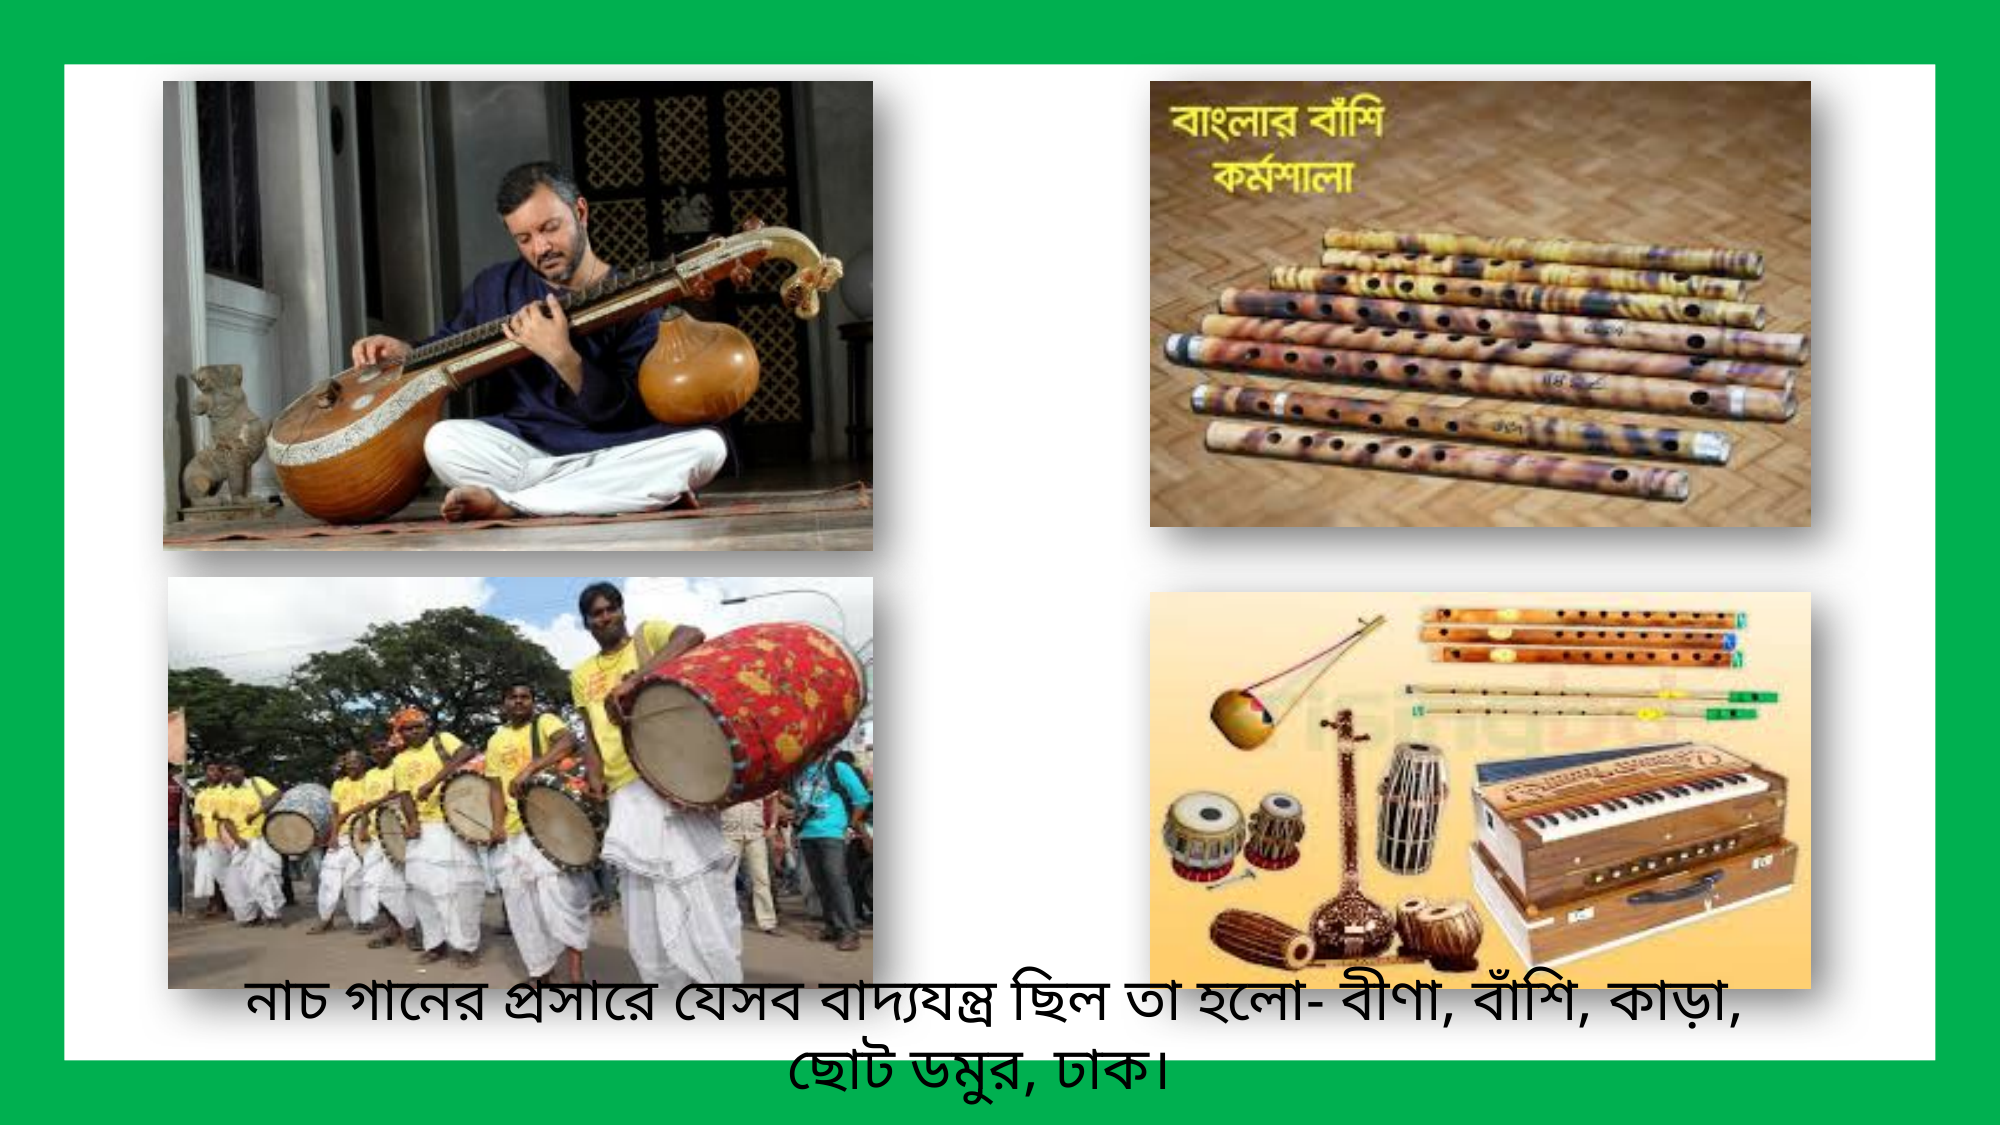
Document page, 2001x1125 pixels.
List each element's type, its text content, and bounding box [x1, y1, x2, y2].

picture [163, 80, 873, 551]
text_box নাচ গানের প্রসারে যেসব বাদ্যযন্ত্র ছিল তা হলো- বীণা, বাঁশি, কাড়া, ছোট ডমুর, ঢাক। [198, 950, 1776, 1113]
picture [1150, 592, 1811, 989]
text_box [0, 0, 2000, 1125]
picture [168, 577, 873, 989]
picture [1150, 81, 1811, 527]
